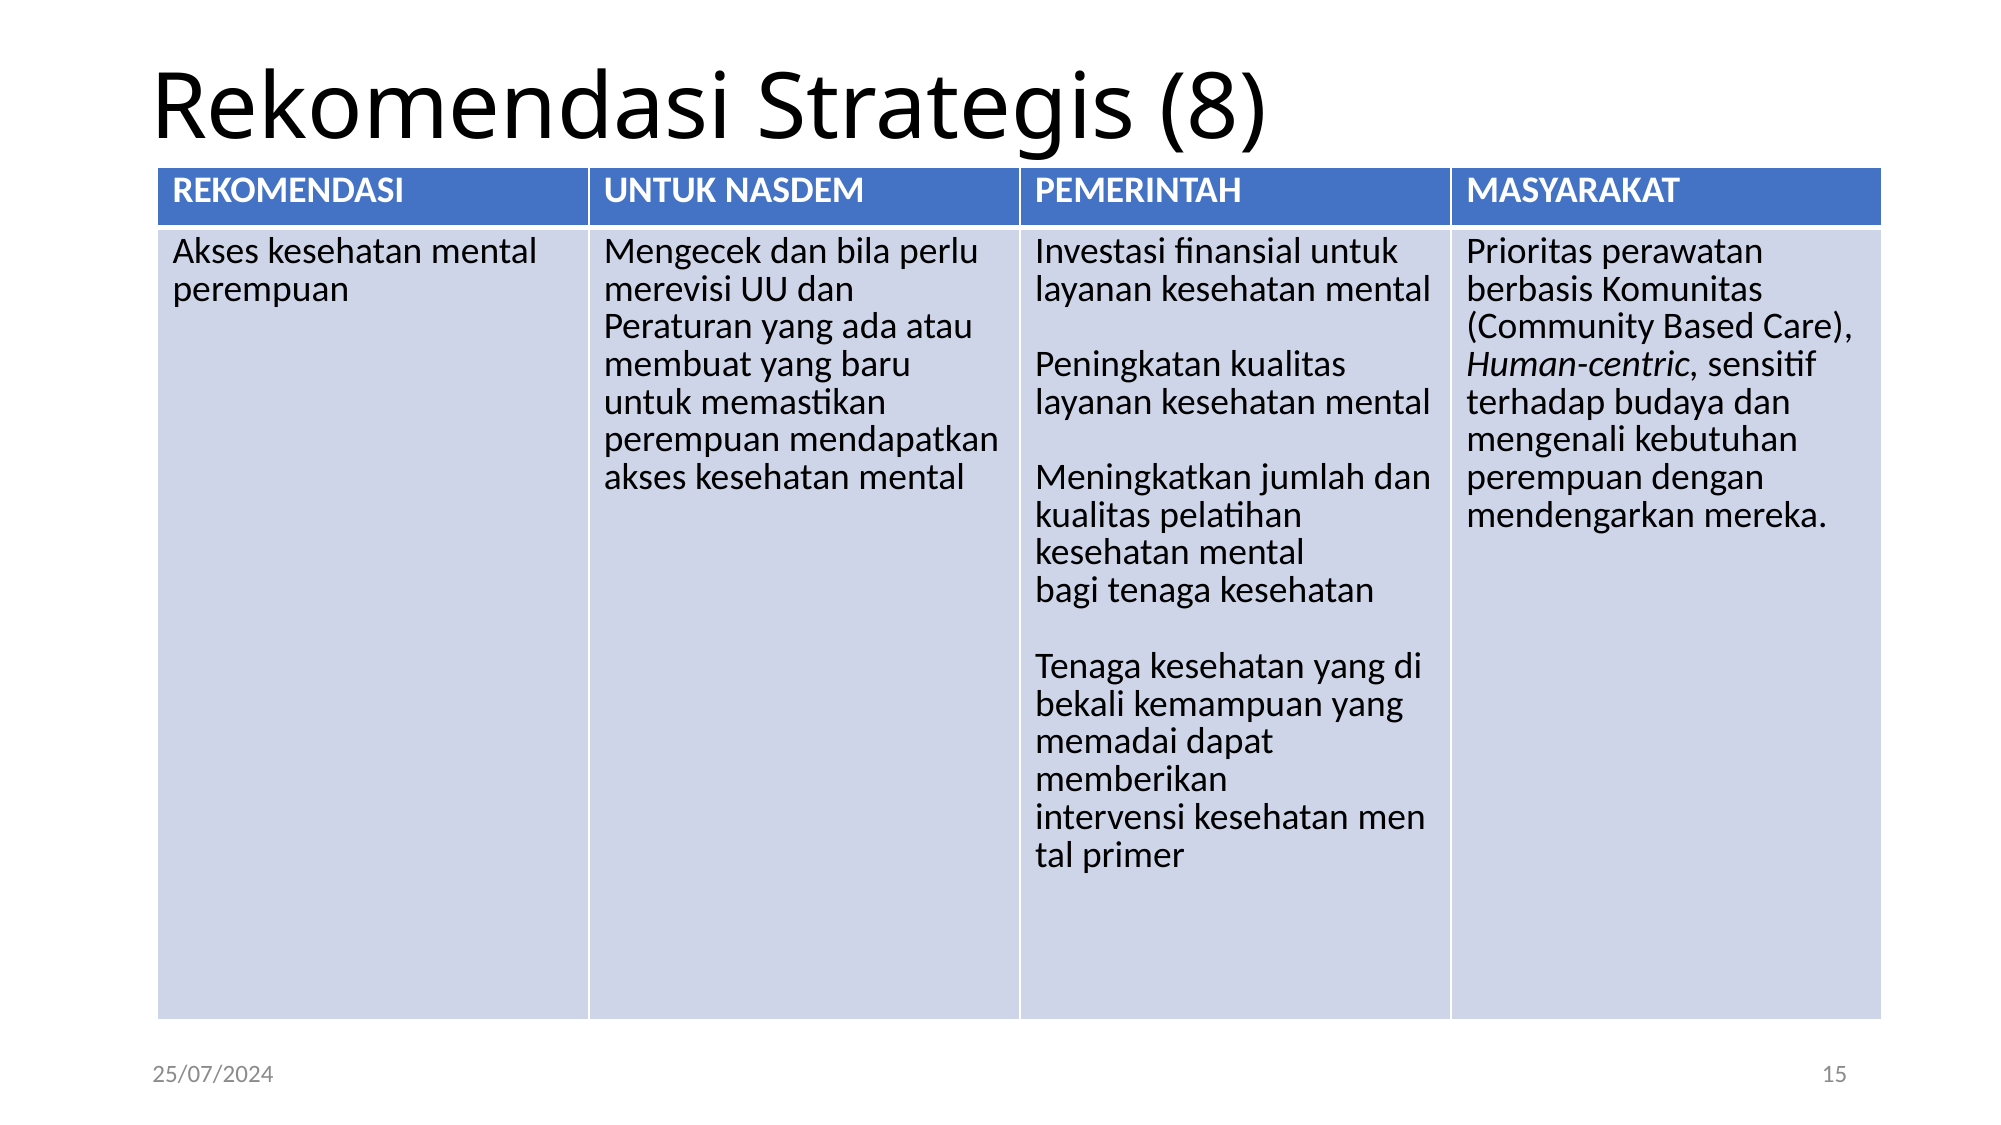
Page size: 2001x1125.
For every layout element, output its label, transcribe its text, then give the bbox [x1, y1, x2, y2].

table_cell Akses kesehatan mental perempuan [158, 230, 588, 1019]
table_header UNTUK NASDEM [590, 168, 1019, 225]
table_cell Investasi finansial untuk layanan kesehatan mental Peningkatan kualitas layanan kesehatan mental Meningkatkan jumlah dan kualitas pelatihan kesehatan mental bagi tenaga kesehatan Tenaga kesehatan yang dibekali kemampuan yang memadai dapat memberikan intervensi kesehatan mental primer [1021, 230, 1450, 1019]
title Rekomendasi Strategis (8) [135, 0, 1860, 218]
table_header PEMERINTAH [1021, 168, 1450, 225]
slide_number 15 [1412, 1042, 1863, 1103]
table_header REKOMENDASI [158, 168, 588, 225]
table_cell Mengecek dan bila perlu merevisi UU dan Peraturan yang ada atau membuat yang baru untuk memastikan perempuan mendapatkan akses kesehatan mental [590, 230, 1019, 1019]
table_cell Prioritas perawatan berbasis Komunitas (Community Based Care), Human-centric, sensitif terhadap budaya dan mengenali kebutuhan perempuan dengan mendengarkan mereka. [1452, 230, 1881, 1019]
table_header MASYARAKAT [1452, 168, 1881, 225]
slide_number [137, 1042, 588, 1103]
